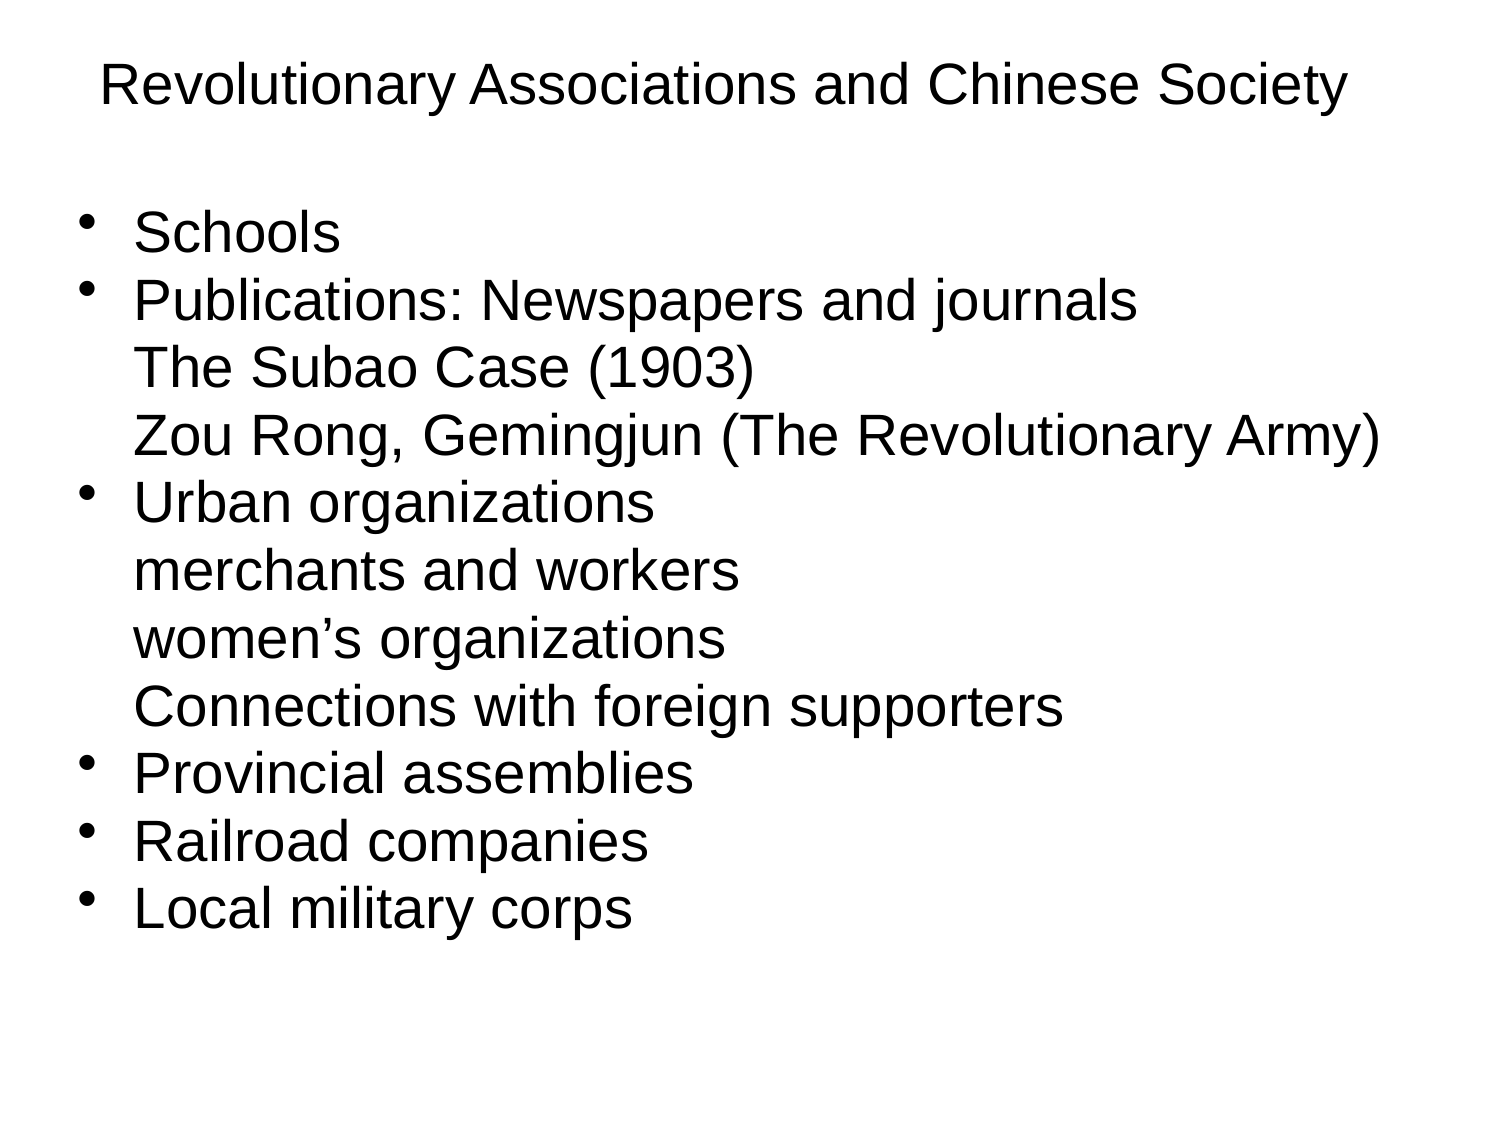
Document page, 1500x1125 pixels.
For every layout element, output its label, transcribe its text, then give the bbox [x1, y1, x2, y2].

list Schools Publications: Newspapers and journals The Subao Case (1903) Zou Rong, Gemingjun (The Revolutionary Army) Urban organizations merchants and workers women’s organizations Connections with foreign supporters Provincial assemblies Railroad companies Local military corps [62, 199, 1426, 1088]
title Revolutionary Associations and Chinese Society [49, 37, 1401, 126]
